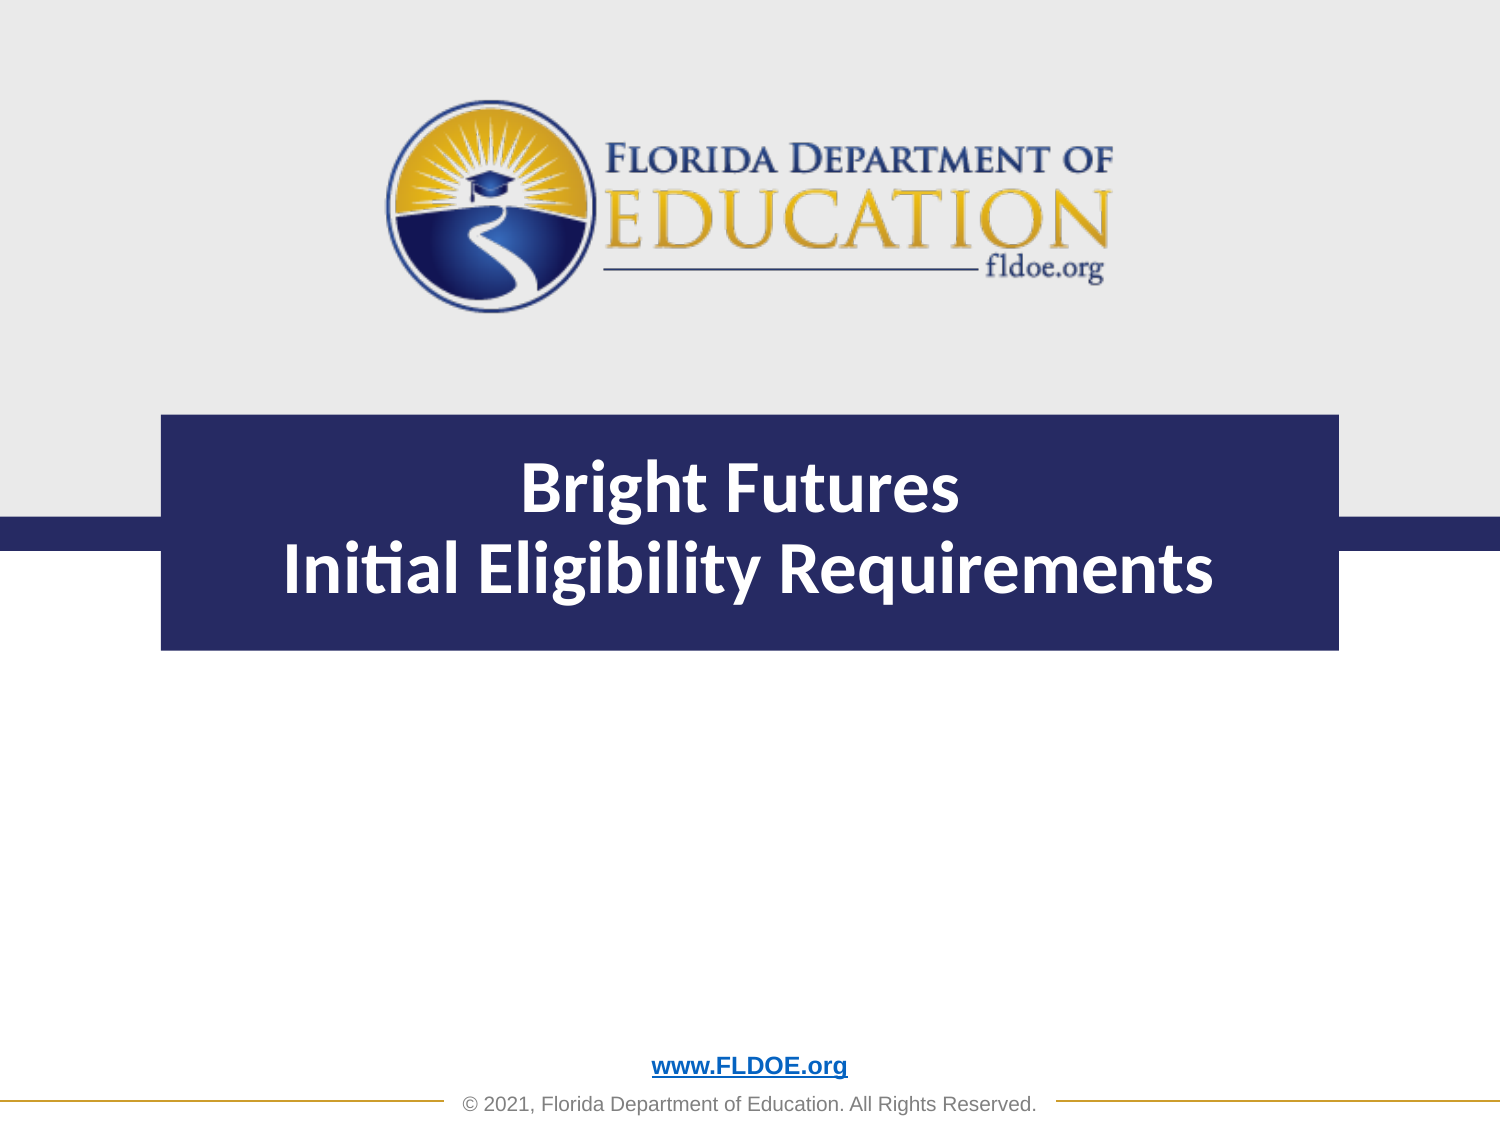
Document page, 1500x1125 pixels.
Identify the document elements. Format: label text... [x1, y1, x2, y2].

title Bright Futures Initial Eligibility Requirements [173, 411, 1325, 648]
picture [352, 73, 1148, 341]
